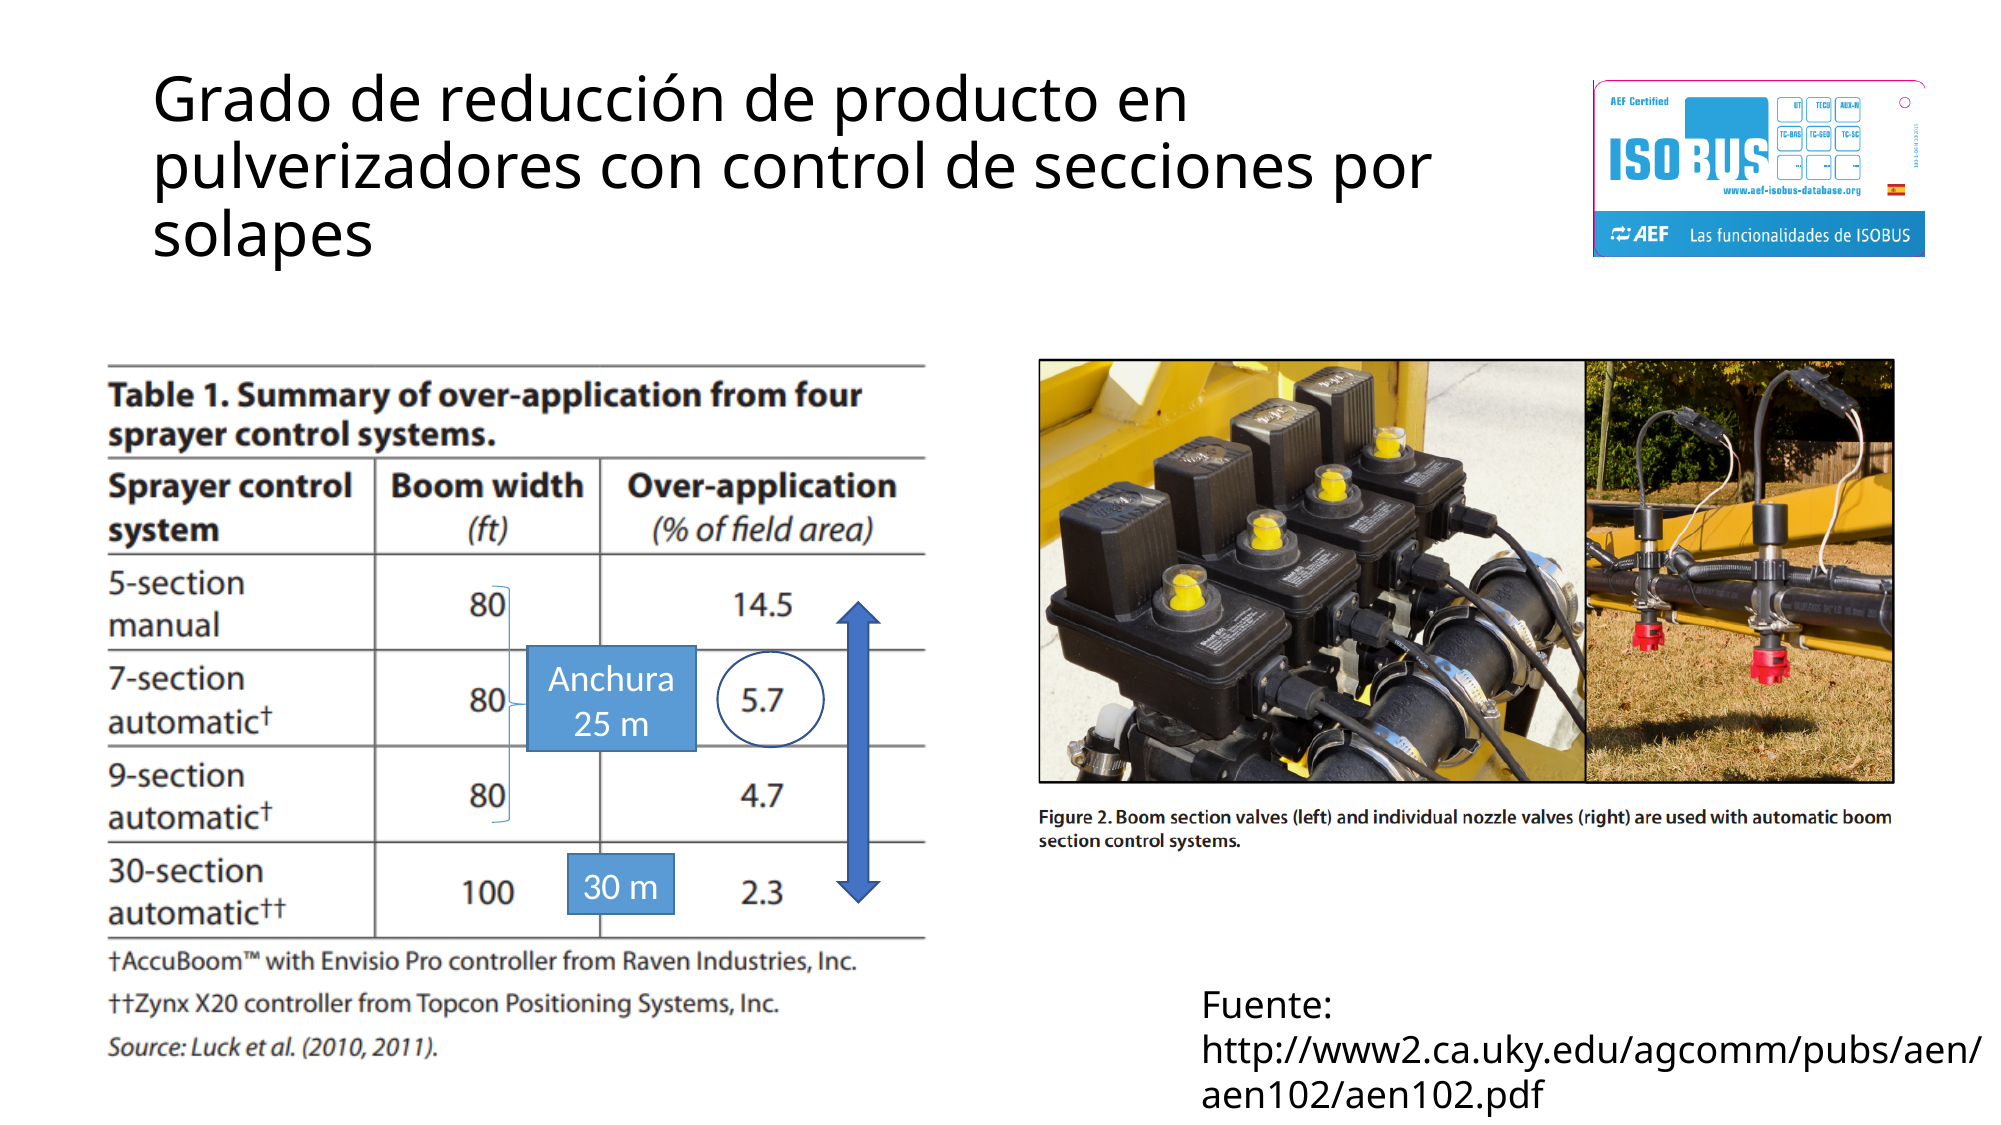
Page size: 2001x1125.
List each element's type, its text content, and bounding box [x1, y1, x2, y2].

title Grado de reducción de producto en pulverizadores con control de secciones por solapes [137, 59, 1560, 278]
picture [1024, 351, 1906, 854]
picture [94, 352, 939, 1078]
picture [1592, 80, 1925, 257]
text_box Fuente: http://www2.ca.uky.edu/agcomm/pubs/aen/aen102/aen102.pdf [1186, 973, 2000, 1124]
